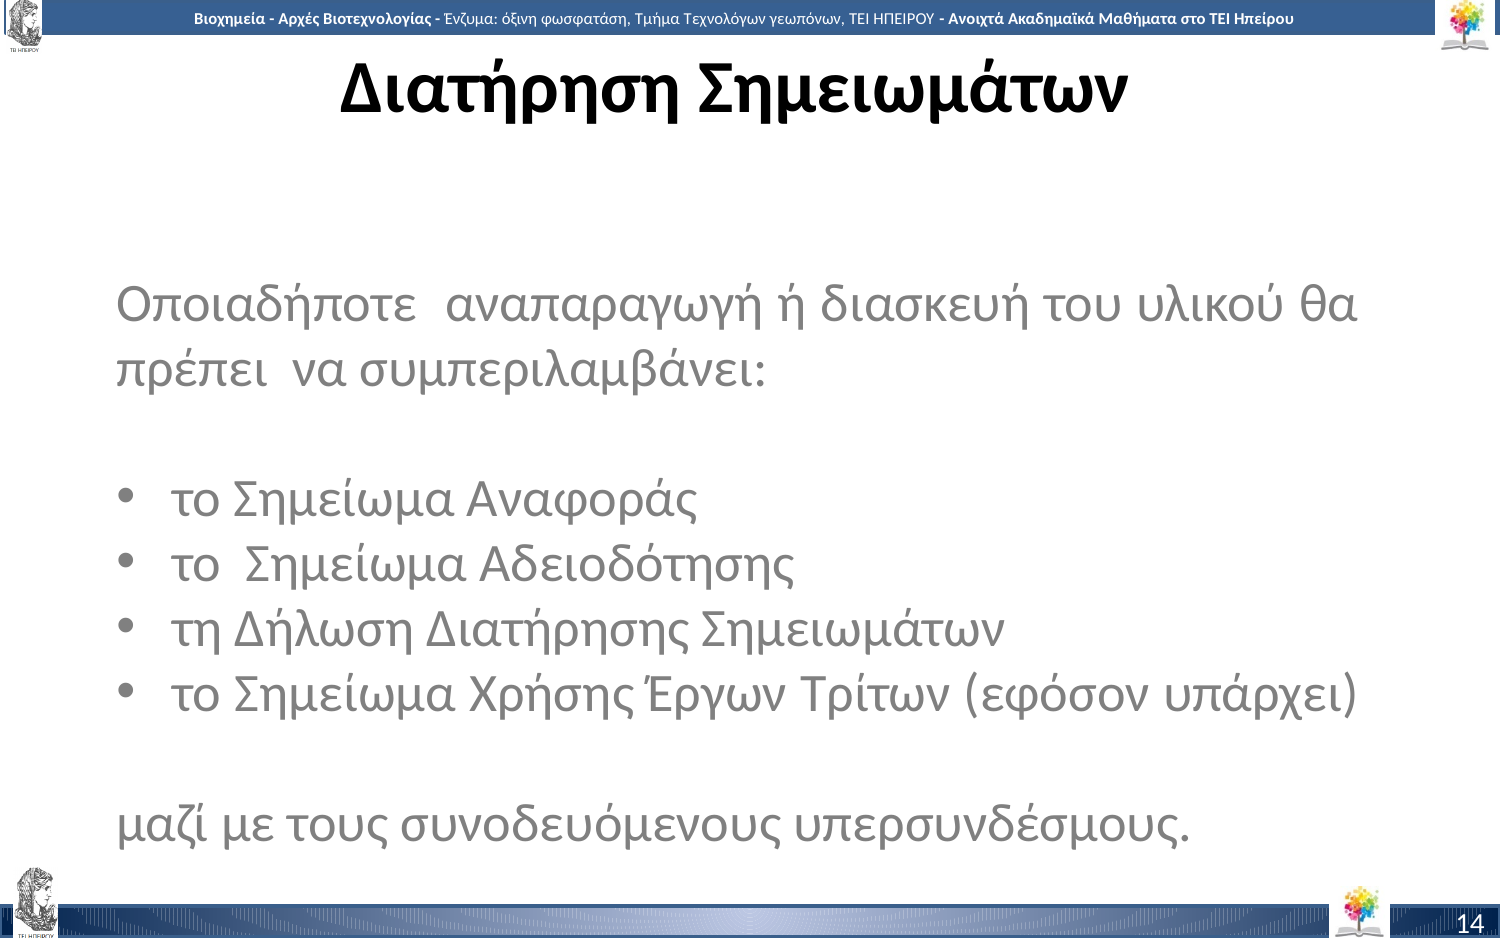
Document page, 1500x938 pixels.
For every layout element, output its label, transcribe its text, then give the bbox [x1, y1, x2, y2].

text_box [0, 904, 7, 938]
picture [6, 0, 42, 54]
picture [12, 866, 58, 938]
slide_number 14 [1396, 896, 1500, 938]
text_box Οποιαδήποτε αναπαραγωγή ή διασκευή του υλικού θα πρέπει να συμπεριλαμβάνει: το Σημείωμα Αναφοράς το Σημείωμα Αδειοδότησης τη Δήλωση Διατήρησης Σημειωμάτων το Σημείωμα Χρήσης Έργων Τρίτων (εφόσον υπάρχει) μαζί με τους συνοδευόμενους υπερσυνδέσμους. [101, 260, 1376, 860]
picture [1435, 0, 1495, 52]
title Διατήρηση Σημειωμάτων [74, 0, 1397, 166]
picture [1329, 886, 1390, 938]
text_box [63, 904, 1324, 938]
